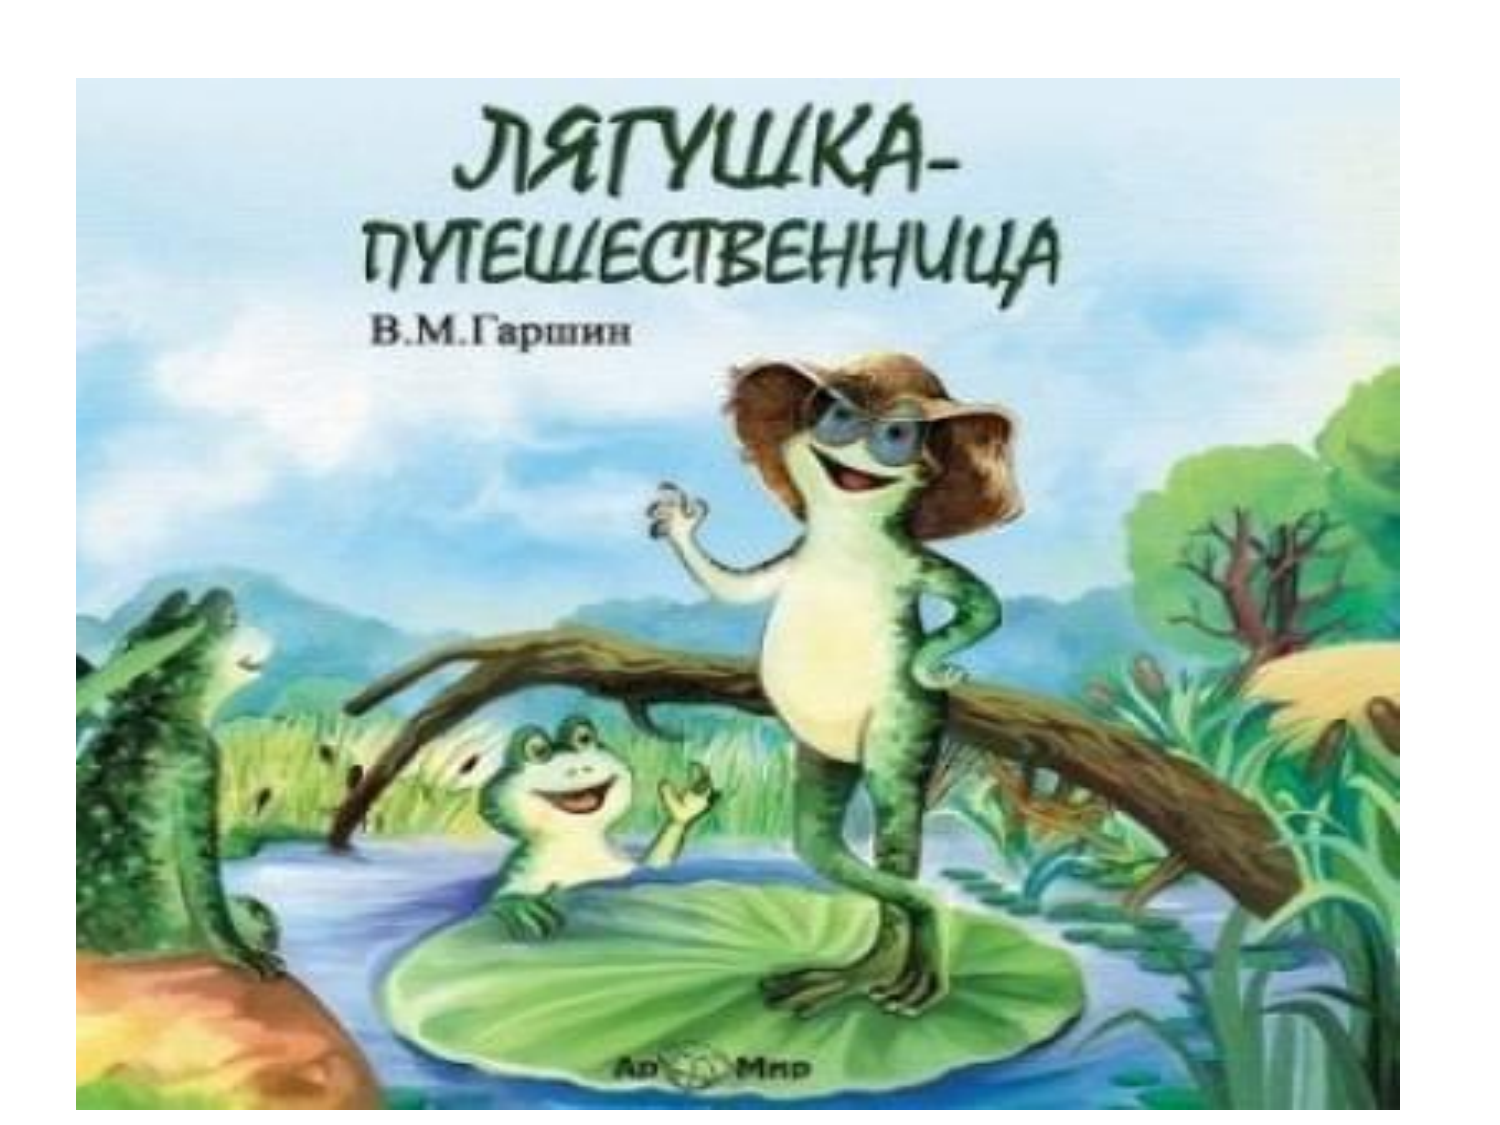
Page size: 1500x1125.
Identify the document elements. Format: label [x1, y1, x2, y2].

list [76, 77, 1400, 1110]
